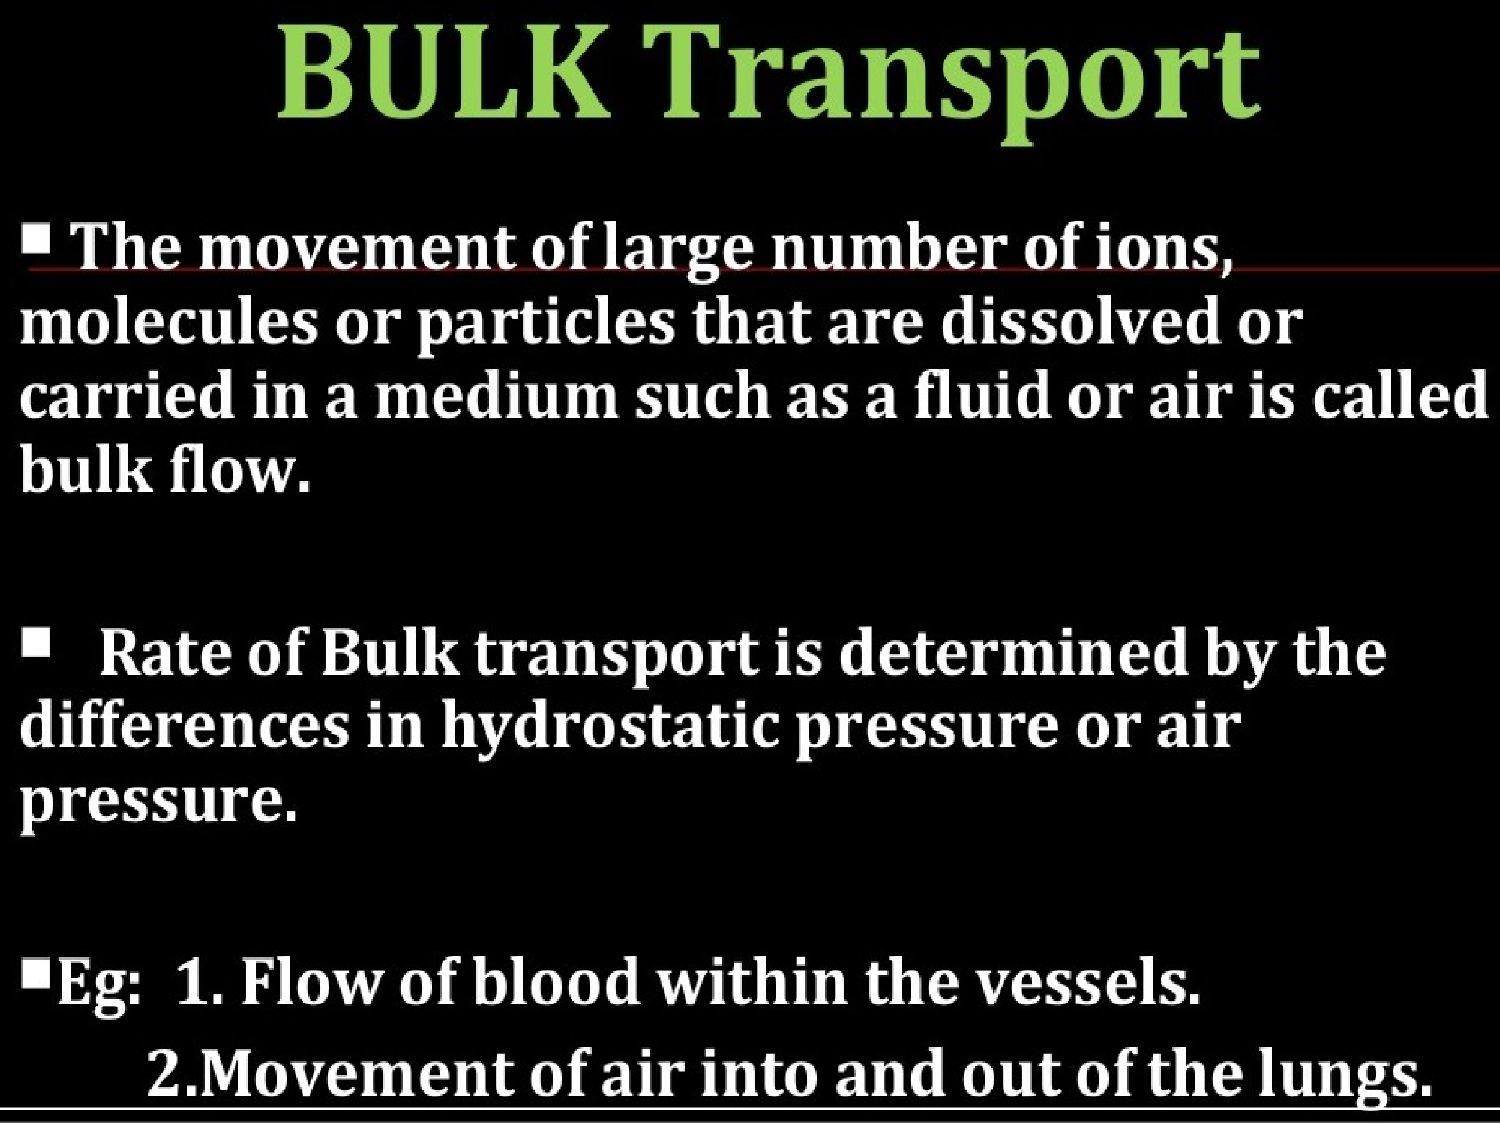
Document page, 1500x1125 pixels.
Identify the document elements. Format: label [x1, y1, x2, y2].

text_box [0, 0, 1500, 1125]
